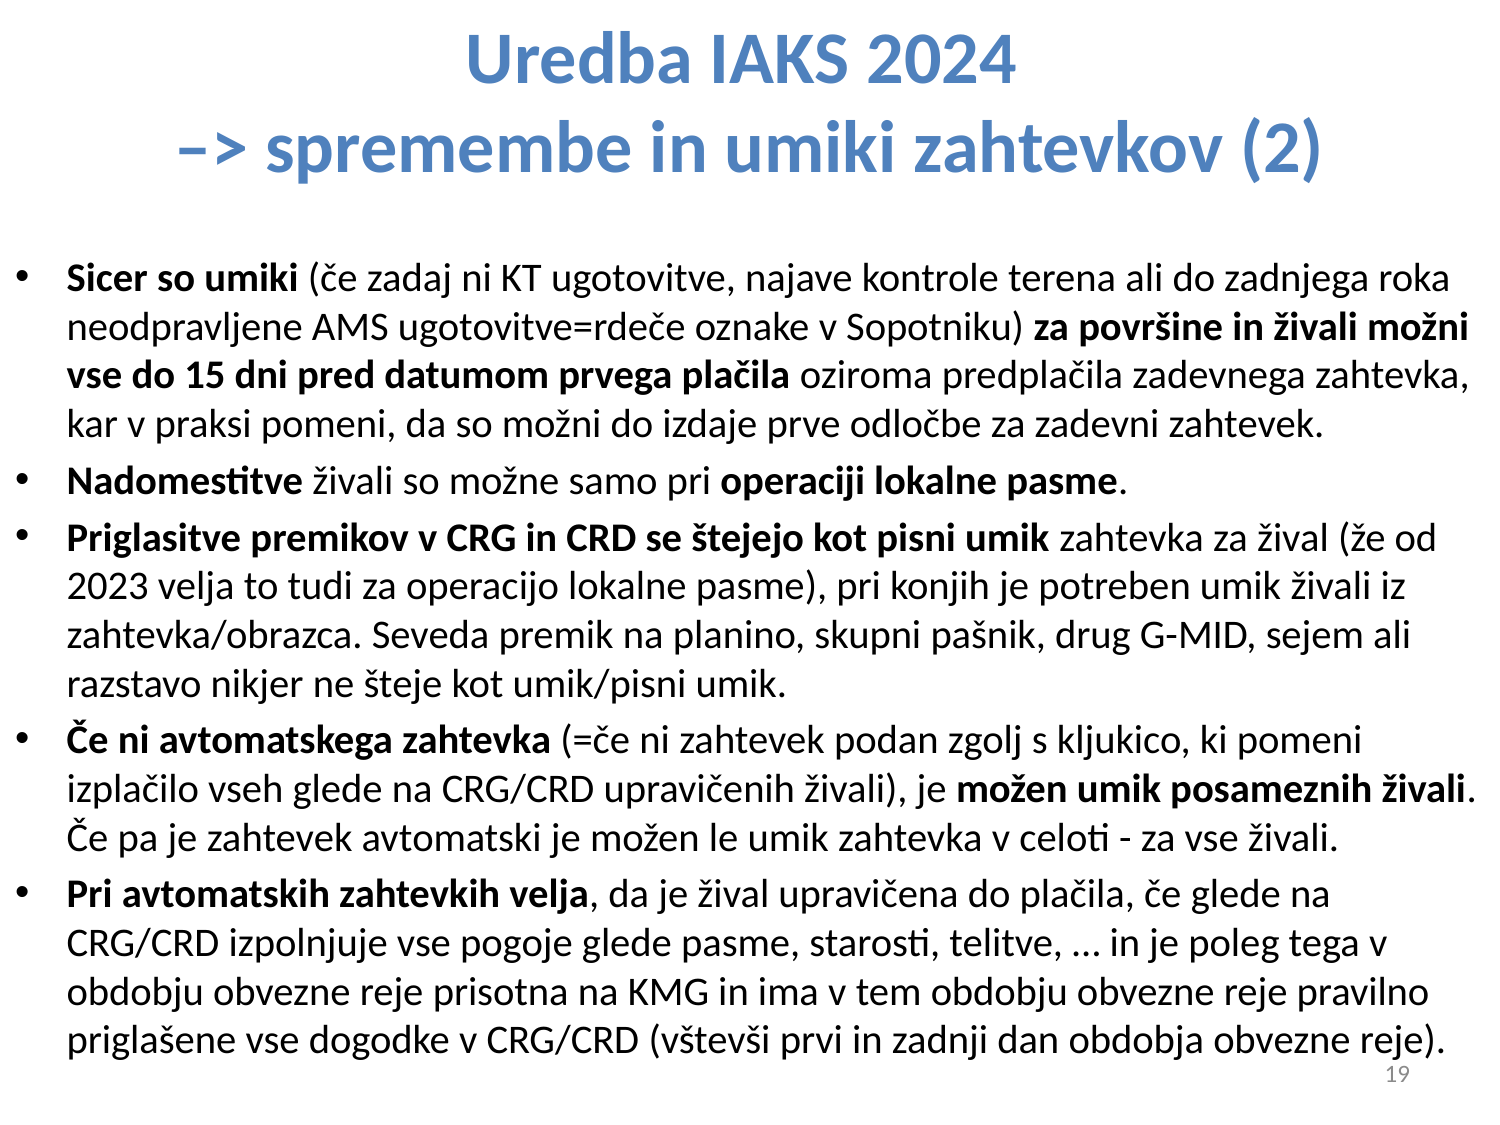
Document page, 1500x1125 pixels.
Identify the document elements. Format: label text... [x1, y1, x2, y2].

slide_number 19 [1074, 1042, 1425, 1103]
list Sicer so umiki (če zadaj ni KT ugotovitve, najave kontrole terena ali do zadnjega roka neodpravljene AMS ugotovitve=rdeče oznake v Sopotniku) za površine in živali možni vse do 15 dni pred datumom prvega plačila oziroma predplačila zadevnega zahtevka, kar v praksi pomeni, da so možni do izdaje prve odločbe za zadevni zahtevek. Nadomestitve živali so možne samo pri operaciji lokalne pasme. Priglasitve premikov v CRG in CRD se štejejo kot pisni umik zahtevka za žival (že od 2023 velja to tudi za operacijo lokalne pasme), pri konjih je potreben umik živali iz zahtevka/obrazca. Seveda premik na planino, skupni pašnik, drug G-MID, sejem ali razstavo nikjer ne šteje kot umik/pisni umik. Če ni avtomatskega zahtevka (=če ni zahtevek podan zgolj s kljukico, ki pomeni izplačilo vseh glede na CRG/CRD upravičenih živali), je možen umik posameznih živali. Če pa je zahtevek avtomatski je možen le umik zahtevka v celoti - za vse živali. Pri avtomatskih zahtevkih velja, da je žival upravičena do plačila, če glede na CRG/CRD izpolnjuje vse pogoje glede pasme, starosti, telitve, … in je poleg tega v obdobju obvezne reje prisotna na KMG in ima v tem obdobju obvezne reje pravilno priglašene vse dogodke v CRG/CRD (vštevši prvi in zadnji dan obdobja obvezne reje). [0, 243, 1495, 1125]
title Uredba IAKS 2024 –> spremembe in umiki zahtevkov (2) [75, 0, 1425, 197]
